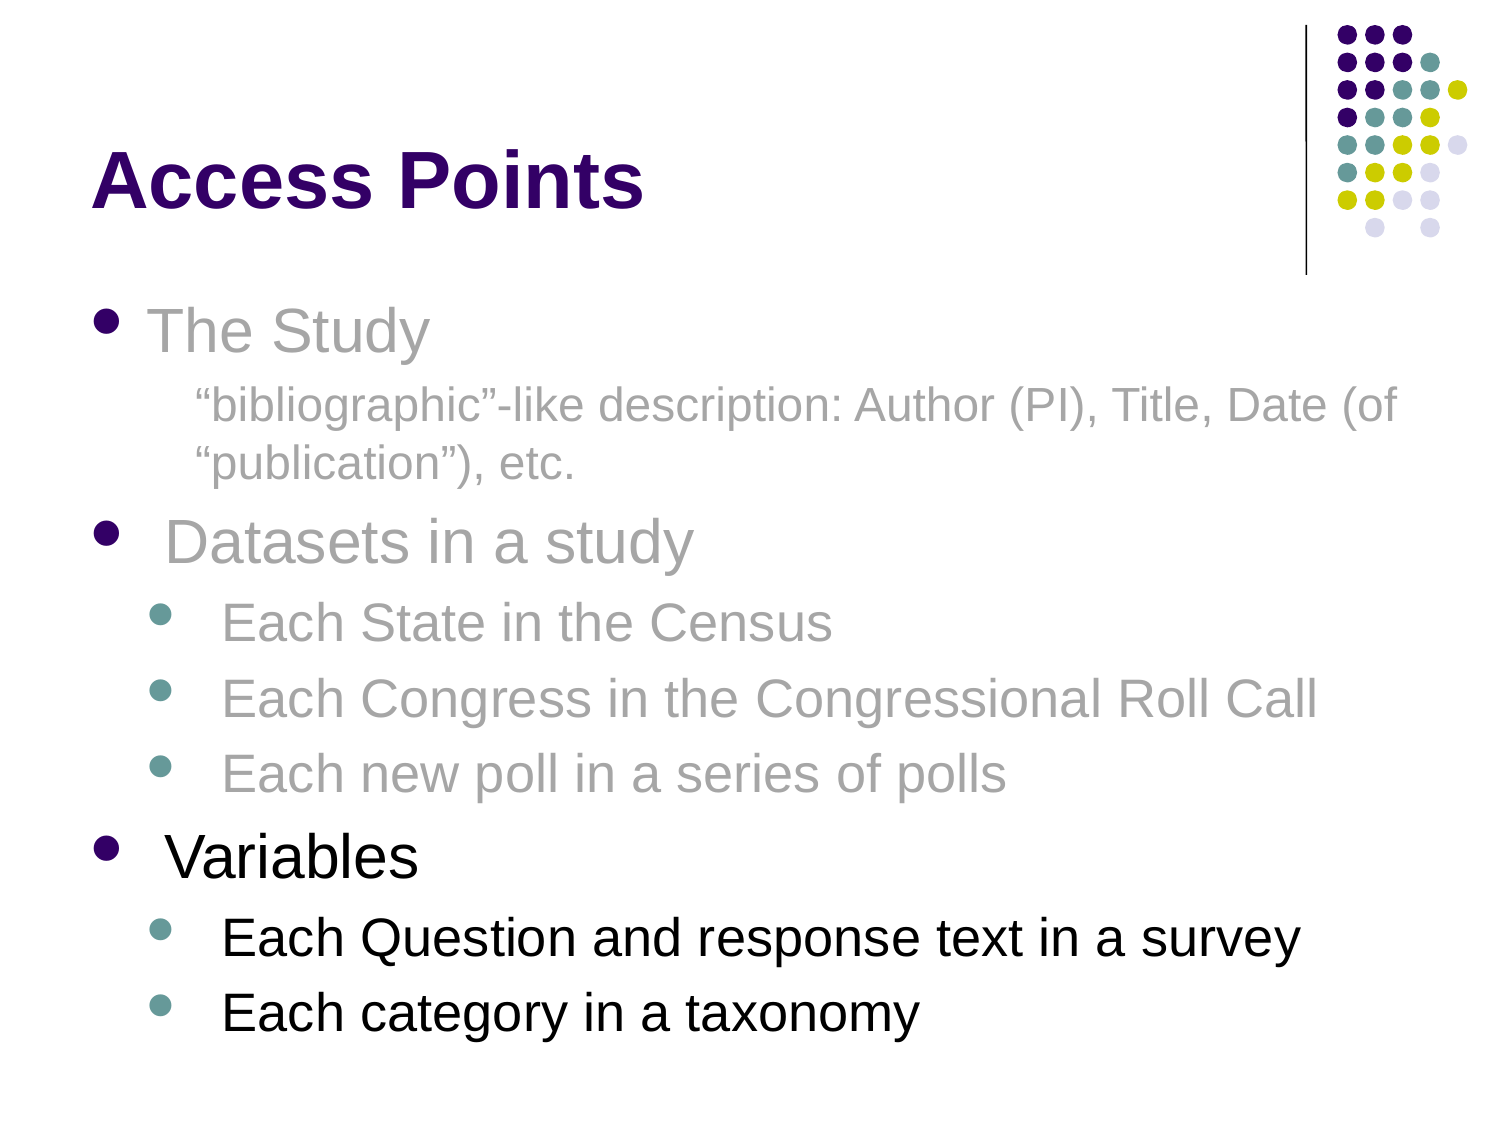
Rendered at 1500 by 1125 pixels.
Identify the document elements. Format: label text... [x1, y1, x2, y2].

title Access Points [74, 19, 1313, 233]
list The Study “bibliographic”-like description: Author (PI), Title, Date (of “publication”), etc. Datasets in a study Each State in the Census Each Congress in the Congressional Roll Call Each new poll in a series of polls Variables Each Question and response text in a survey Each category in a taxonomy [74, 281, 1426, 1006]
